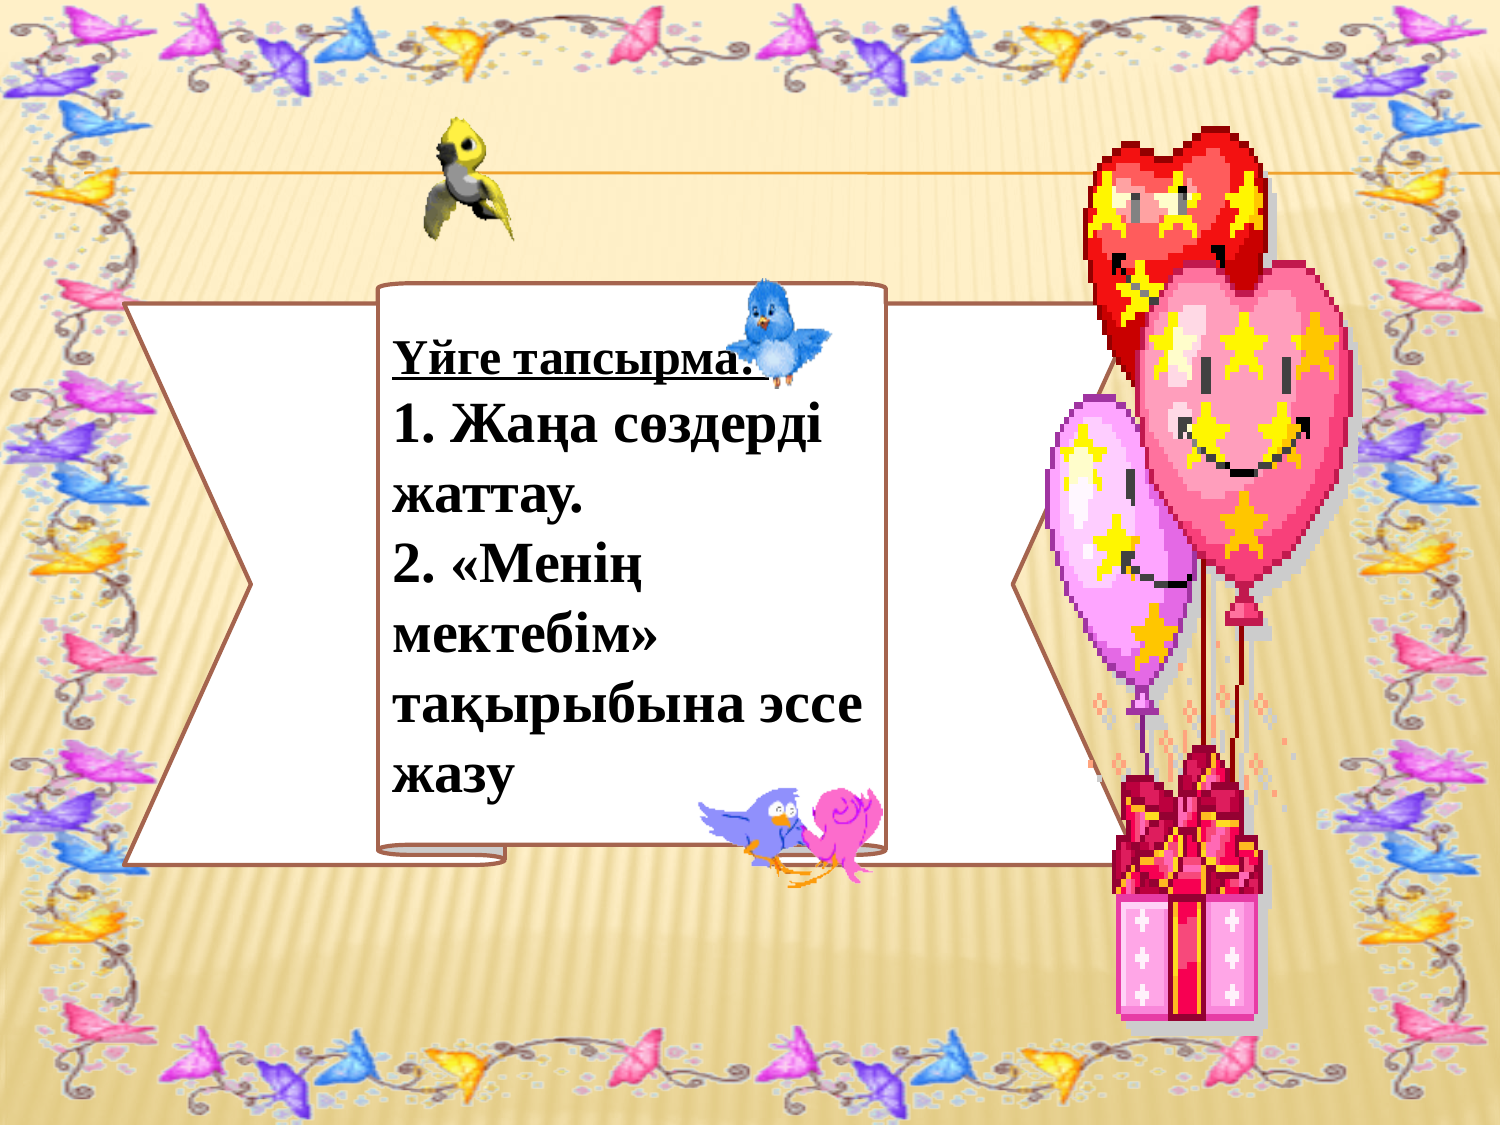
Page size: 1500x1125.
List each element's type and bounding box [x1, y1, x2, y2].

picture [725, 278, 836, 390]
picture [383, 101, 588, 265]
picture [666, 762, 883, 898]
list [0, 0, 1500, 1125]
picture [885, 89, 1500, 1059]
